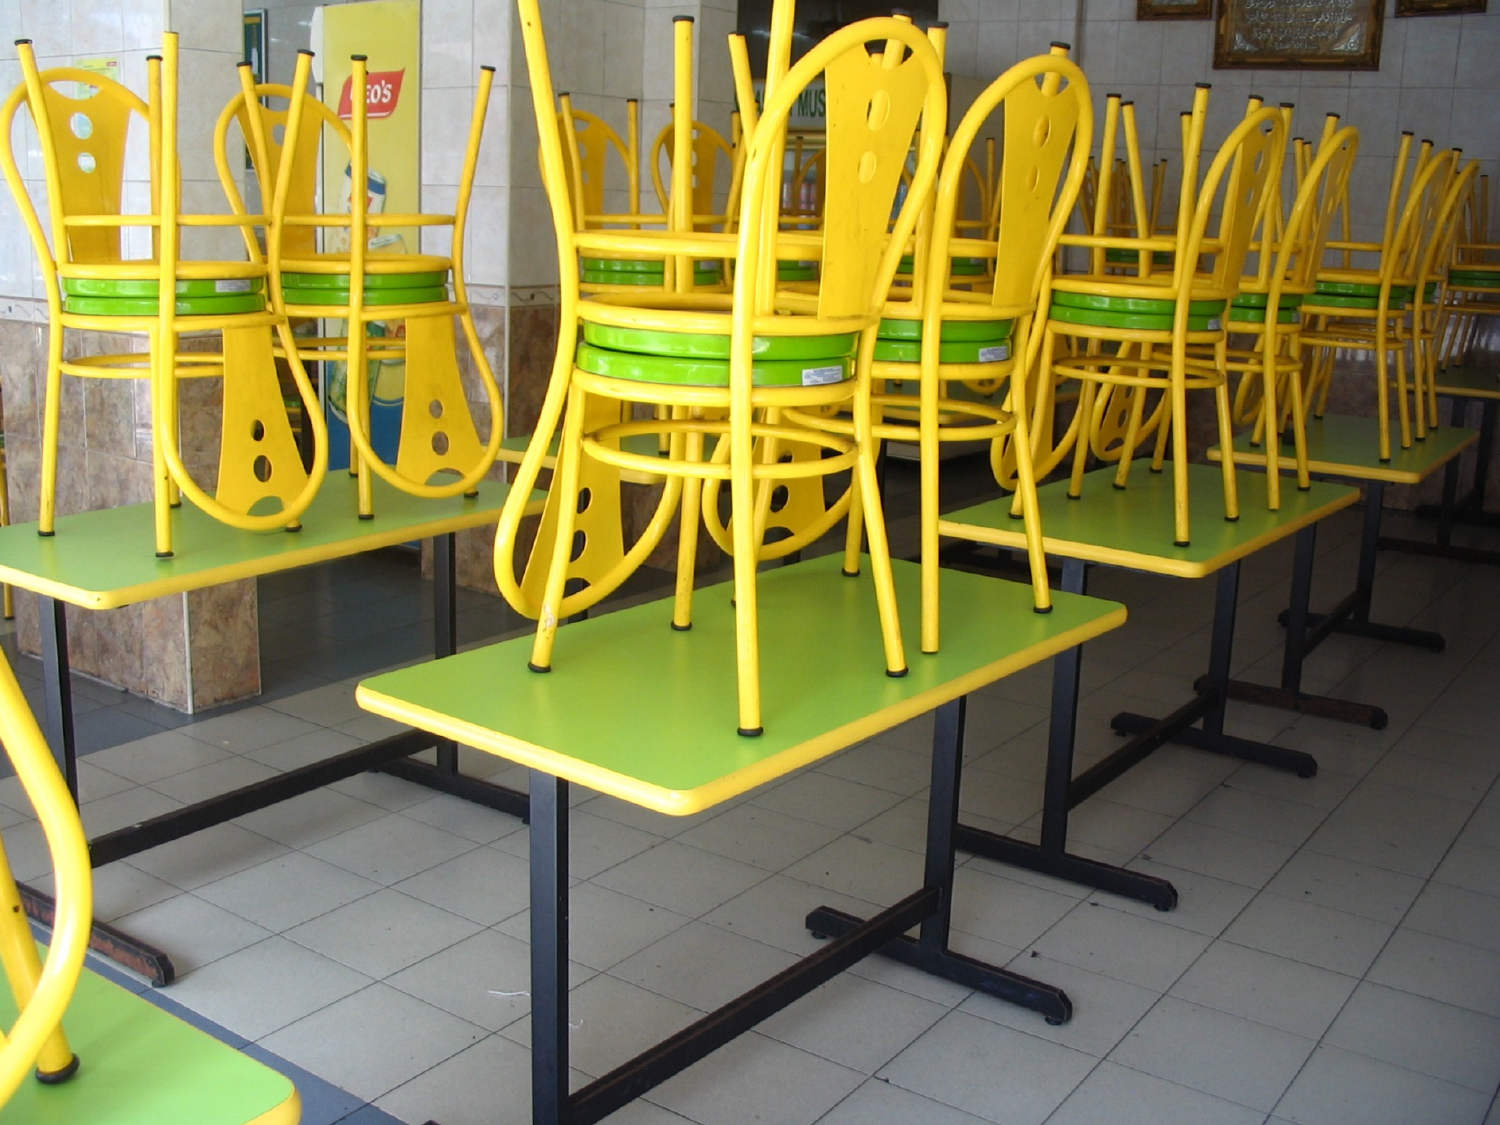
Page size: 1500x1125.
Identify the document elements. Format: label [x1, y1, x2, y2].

list [0, 0, 1500, 1125]
